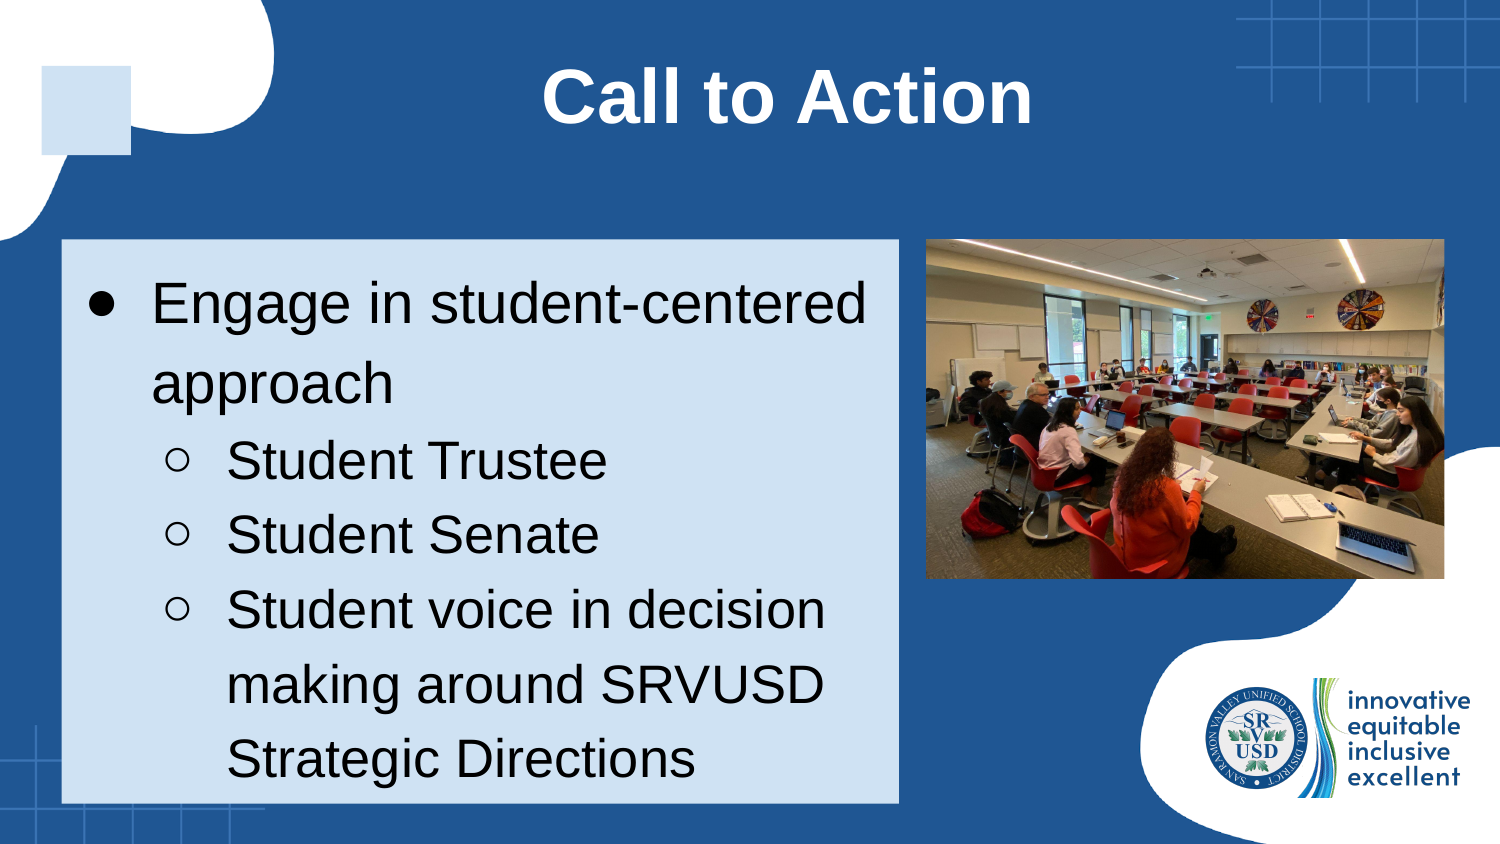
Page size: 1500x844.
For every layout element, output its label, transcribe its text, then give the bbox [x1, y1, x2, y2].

text_box Call to Action [526, 31, 1077, 154]
text_box [41, 65, 131, 156]
text_box Engage in student-centered approach Student Trustee Student Senate Student voice in decision making around SRVUSD Strategic Directions [61, 239, 899, 804]
picture [0, 0, 1500, 844]
